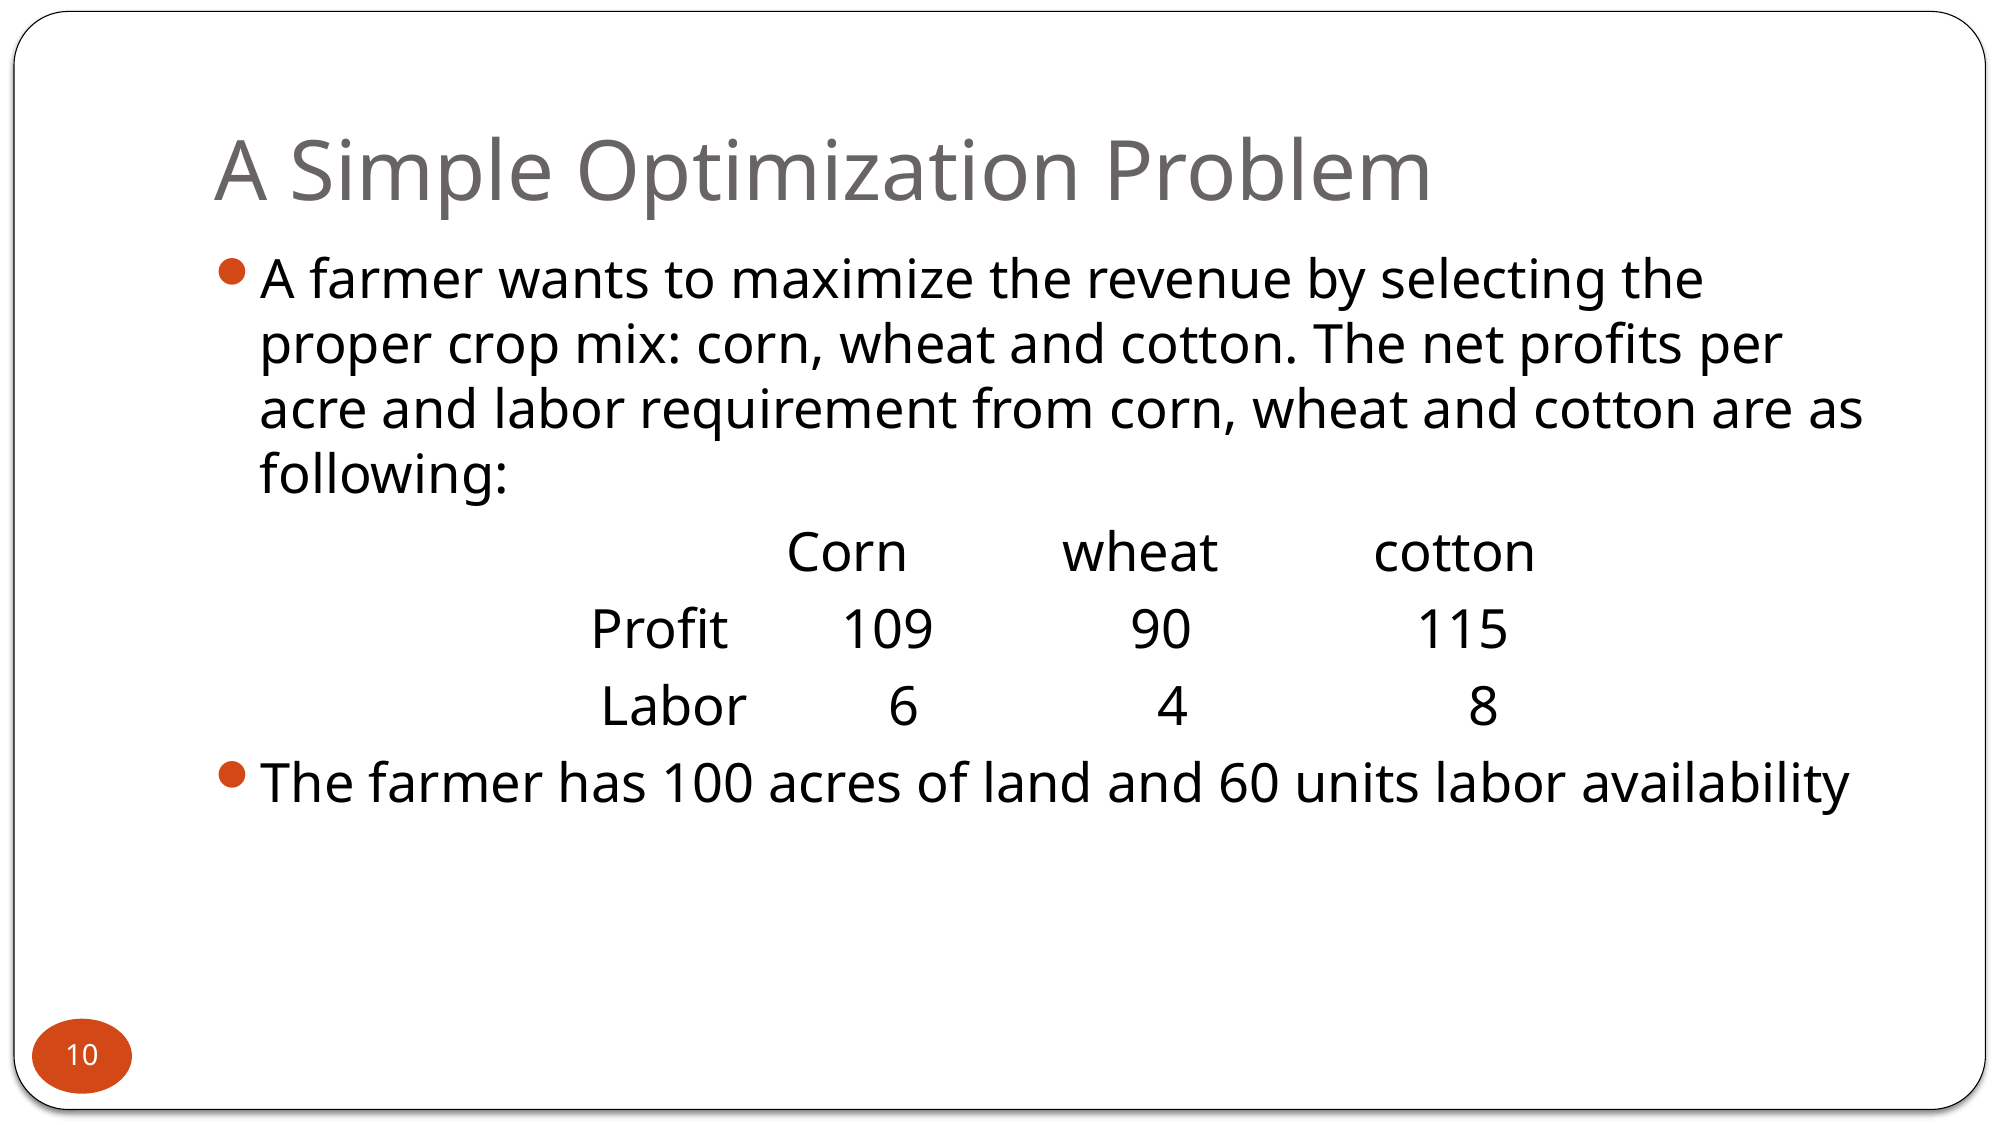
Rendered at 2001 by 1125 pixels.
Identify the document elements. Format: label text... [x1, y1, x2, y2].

title A Simple Optimization Problem [200, 45, 1900, 233]
list A farmer wants to maximize the revenue by selecting the proper crop mix: corn, wheat and cotton. The net profits per acre and labor requirement from corn, wheat and cotton are as following: Corn wheat cotton Profit 109 90 115 Labor 6 4 8 The farmer has 100 acres of land and 60 units labor availability [200, 237, 1900, 988]
slide_number 10 [32, 1018, 132, 1094]
